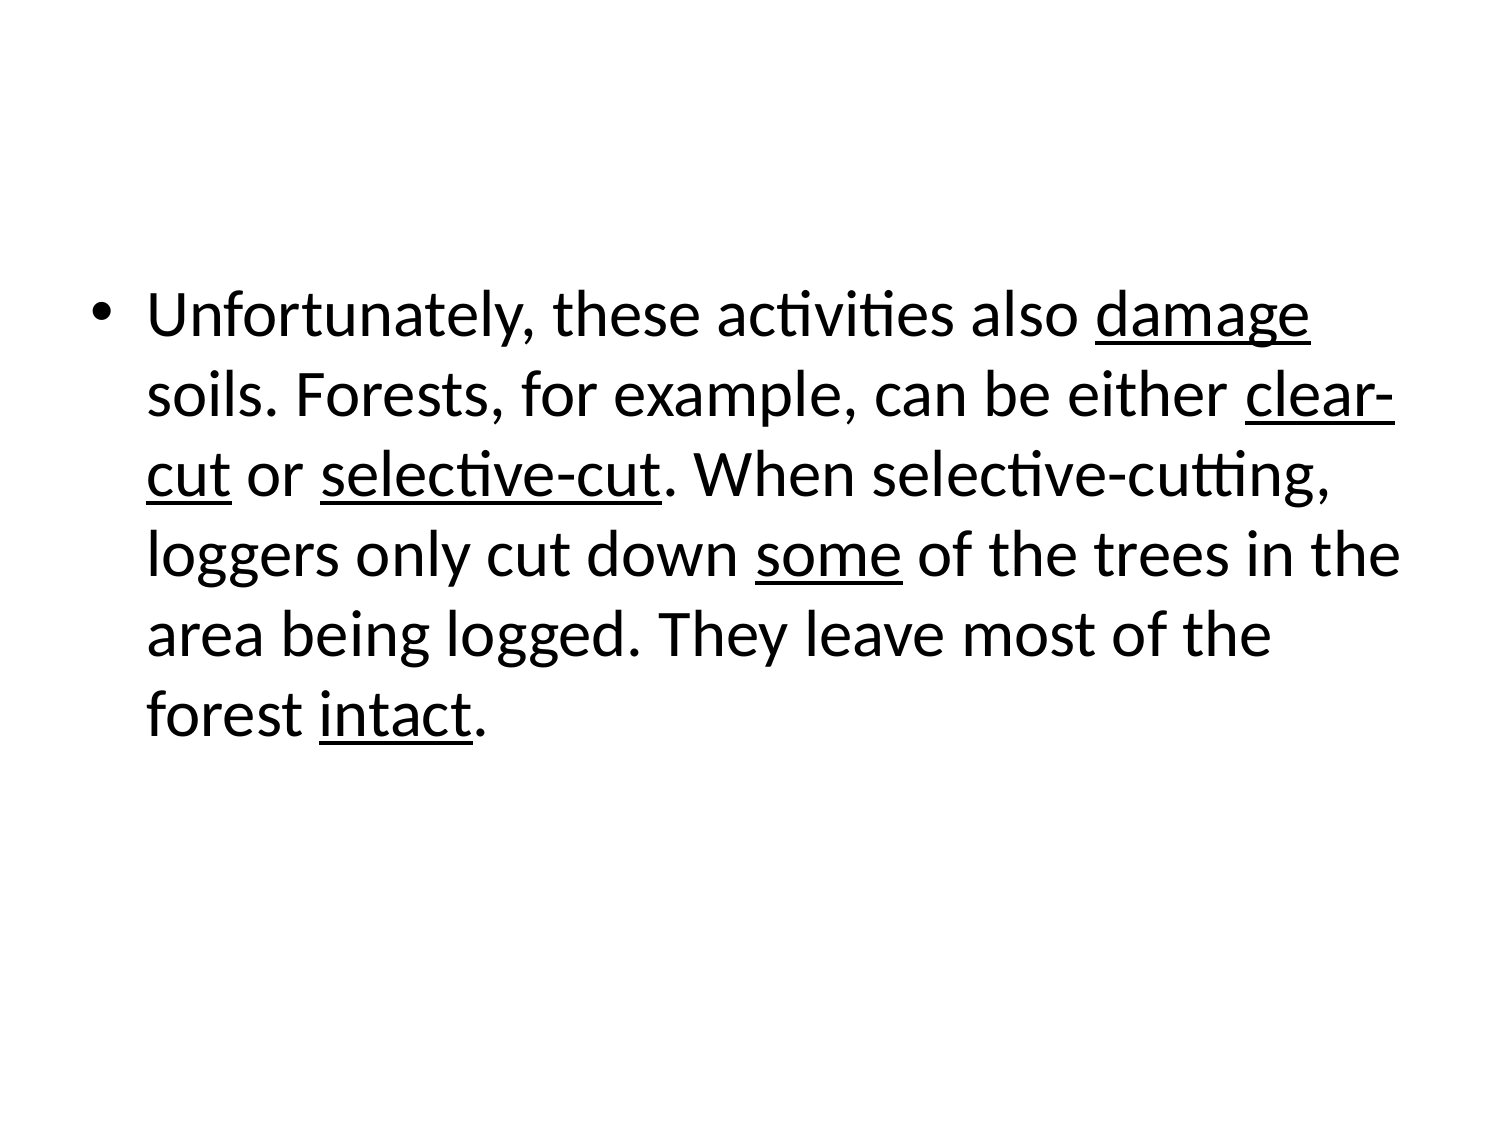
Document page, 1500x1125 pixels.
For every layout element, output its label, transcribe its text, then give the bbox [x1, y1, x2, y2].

list Unfortunately, these activities also damage soils. Forests, for example, can be either clear-cut or selective-cut. When selective-cutting, loggers only cut down some of the trees in the area being logged. They leave most of the forest intact. [75, 262, 1425, 1005]
